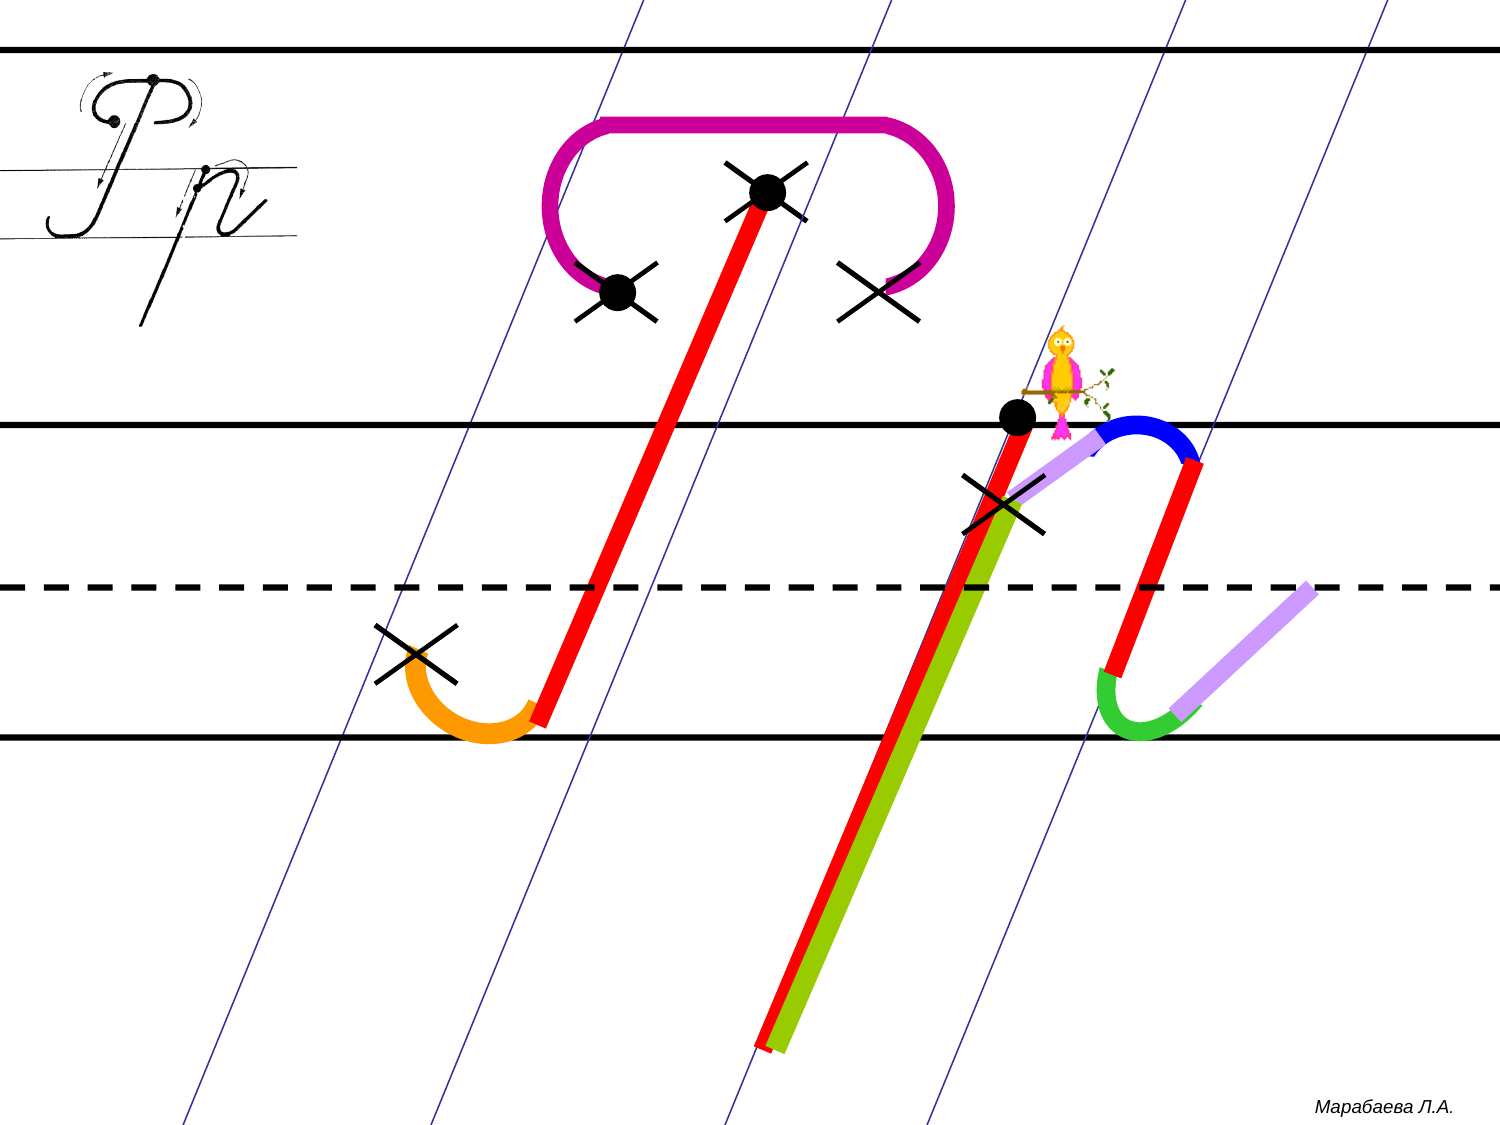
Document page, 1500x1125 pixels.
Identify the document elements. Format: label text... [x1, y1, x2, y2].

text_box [724, 162, 808, 222]
picture [0, 49, 298, 351]
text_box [374, 624, 458, 685]
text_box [962, 474, 1046, 535]
text_box [999, 403, 1007, 432]
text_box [787, 112, 947, 301]
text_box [412, 612, 579, 731]
text_box Марабаева Л.А. [1299, 1087, 1500, 1125]
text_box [574, 262, 658, 322]
picture [1012, 324, 1123, 449]
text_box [837, 262, 921, 322]
text_box [1106, 671, 1193, 732]
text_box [549, 112, 704, 301]
text_box [1067, 554, 1286, 721]
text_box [1064, 424, 1209, 546]
